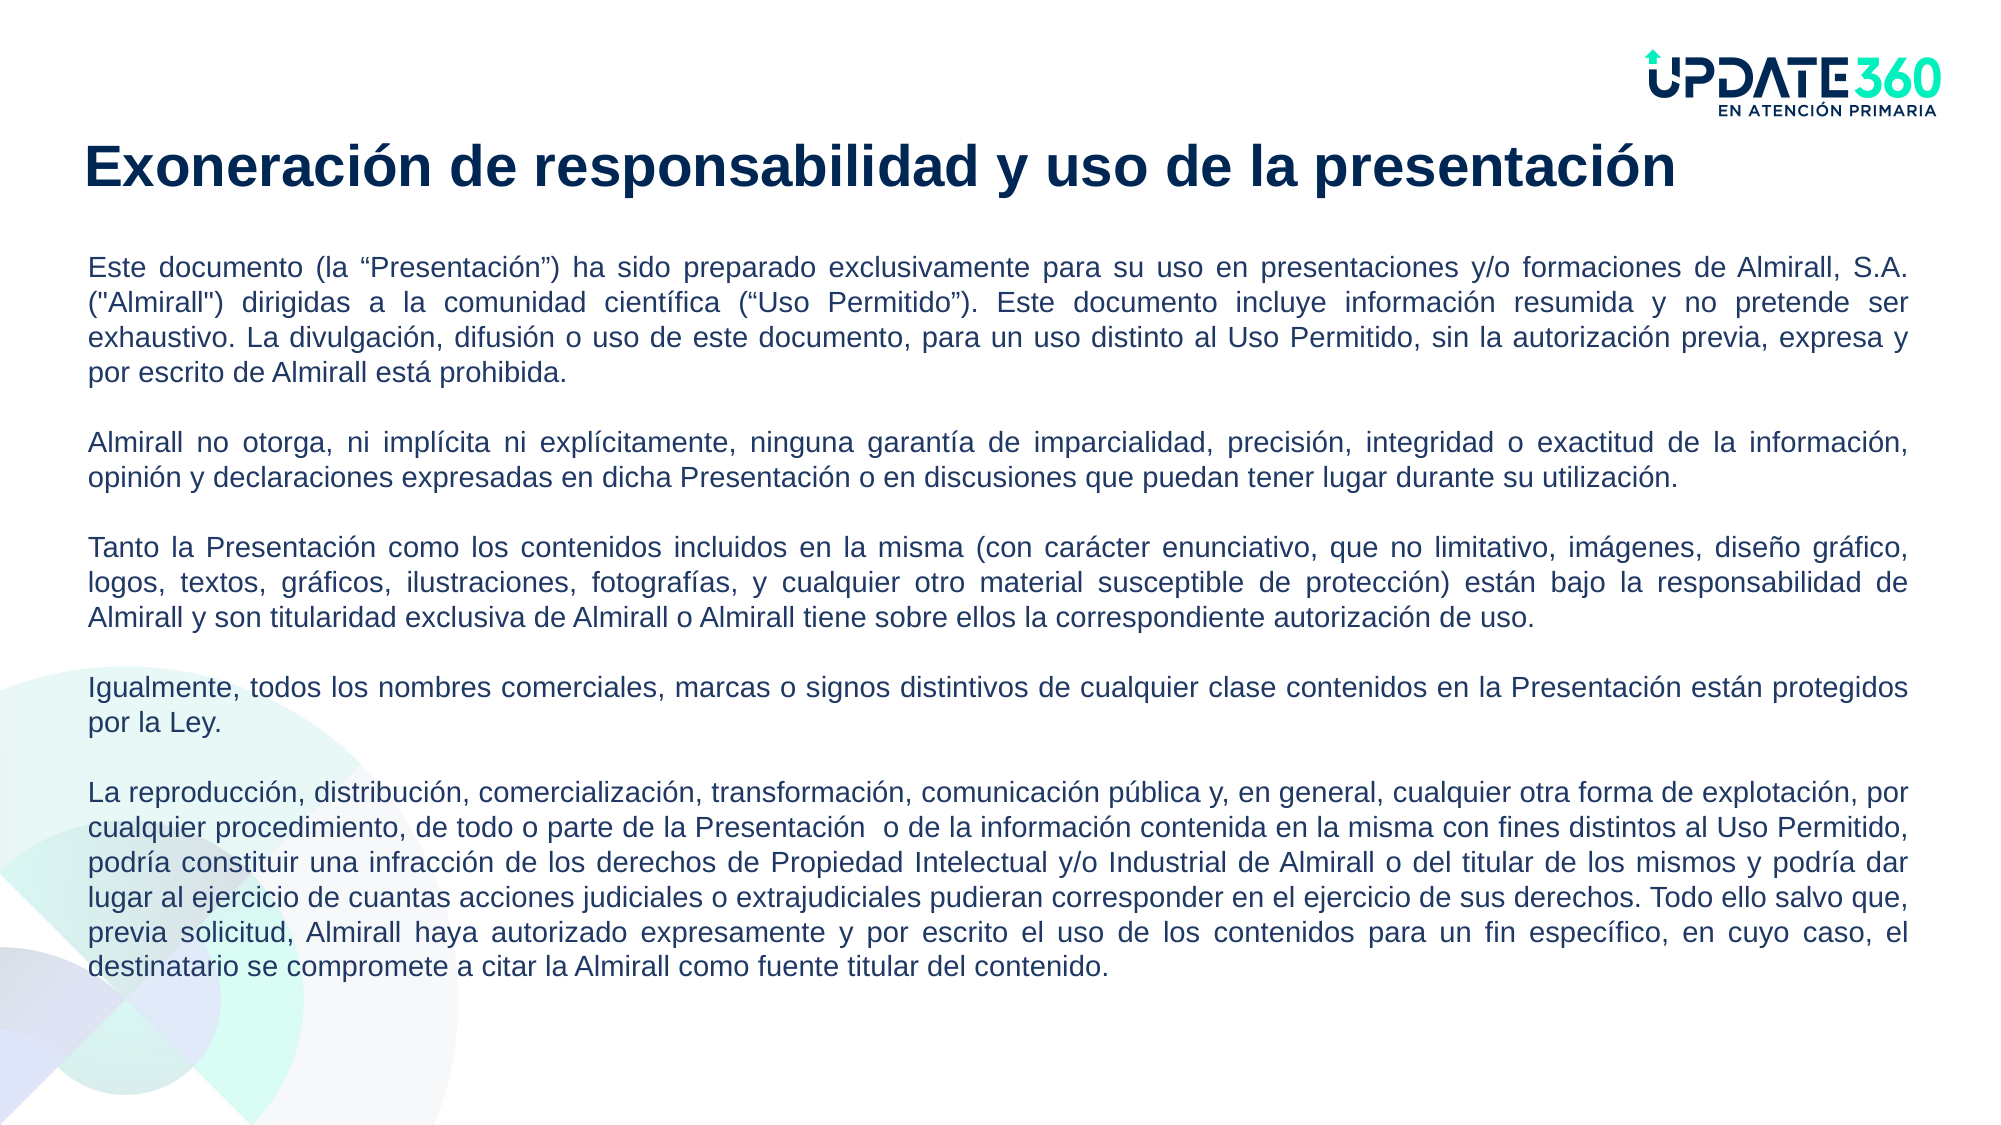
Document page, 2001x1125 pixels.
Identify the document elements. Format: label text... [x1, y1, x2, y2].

text_box Este documento (la “Presentación”) ha sido preparado exclusivamente para su uso en presentaciones y/o formaciones de Almirall, S.A. ("Almirall") dirigidas a la comunidad científica (“Uso Permitido”). Este documento incluye información resumida y no pretende ser exhaustivo. La divulgación, difusión o uso de este documento, para un uso distinto al Uso Permitido, sin la autorización previa, expresa y por escrito de Almirall está prohibida. Almirall no otorga, ni implícita ni explícitamente, ninguna garantía de imparcialidad, precisión, integridad o exactitud de la información, opinión y declaraciones expresadas en dicha Presentación o en discusiones que puedan tener lugar durante su utilización. Tanto la Presentación como los contenidos incluidos en la misma (con carácter enunciativo, que no limitativo, imágenes, diseño gráfico, logos, textos, gráficos, ilustraciones, fotografías, y cualquier otro material susceptible de protección) están bajo la responsabilidad de Almirall y son titularidad exclusiva de Almirall o Almirall tiene sobre ellos la correspondiente autorización de uso. Igualmente, todos los nombres comerciales, marcas o signos distintivos de cualquier clase contenidos en la Presentación están protegidos por la Ley. La reproducción, distribución, comercialización, transformación, comunicación pública y, en general, cualquier otra forma de explotación, por cualquier procedimiento, de todo o parte de la Presentación o de la información contenida en la misma con fines distintos al Uso Permitido, podría constituir una infracción de los derechos de Propiedad Intelectual y/o Industrial de Almirall o del titular de los mismos y podría dar lugar al ejercicio de cuantas acciones judiciales o extrajudiciales pudieran corresponder en el ejercicio de sus derechos. Todo ello salvo que, previa solicitud, Almirall haya autorizado expresamente y por escrito el uso de los contenidos para un fin específico, en cuyo caso, el destinatario se compromete a citar la Almirall como fuente titular del contenido. [72, 241, 1927, 1026]
picture [0, 0, 2001, 1125]
title Exoneración de responsabilidad y uso de la presentación [69, 59, 1776, 278]
